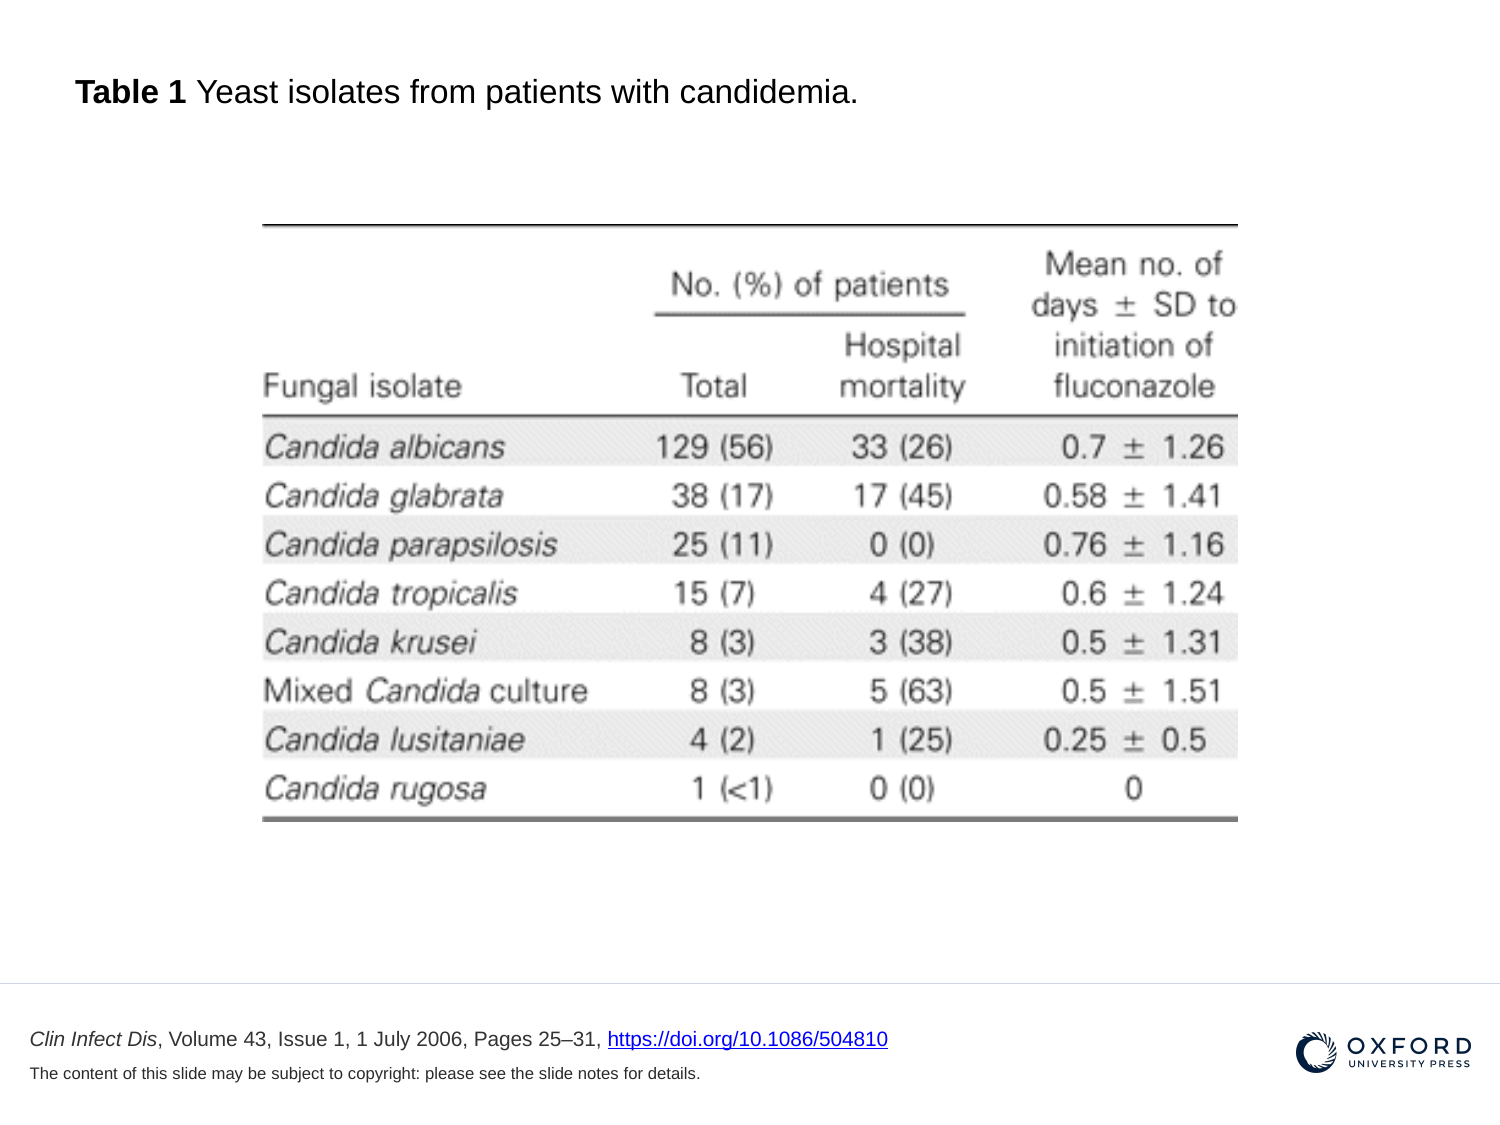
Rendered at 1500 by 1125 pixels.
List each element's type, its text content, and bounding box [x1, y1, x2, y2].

title Table 1 Yeast isolates from patients with candidemia. [75, 69, 1078, 171]
picture [1296, 1032, 1471, 1073]
picture [262, 224, 1238, 822]
footer Clin Infect Dis, Volume 43, Issue 1, 1 July 2006, Pages 25–31, https://doi.org/10.1086/504810 The content of this slide may be subject to copyright: please see the slide notes for details. [0, 983, 1260, 1125]
